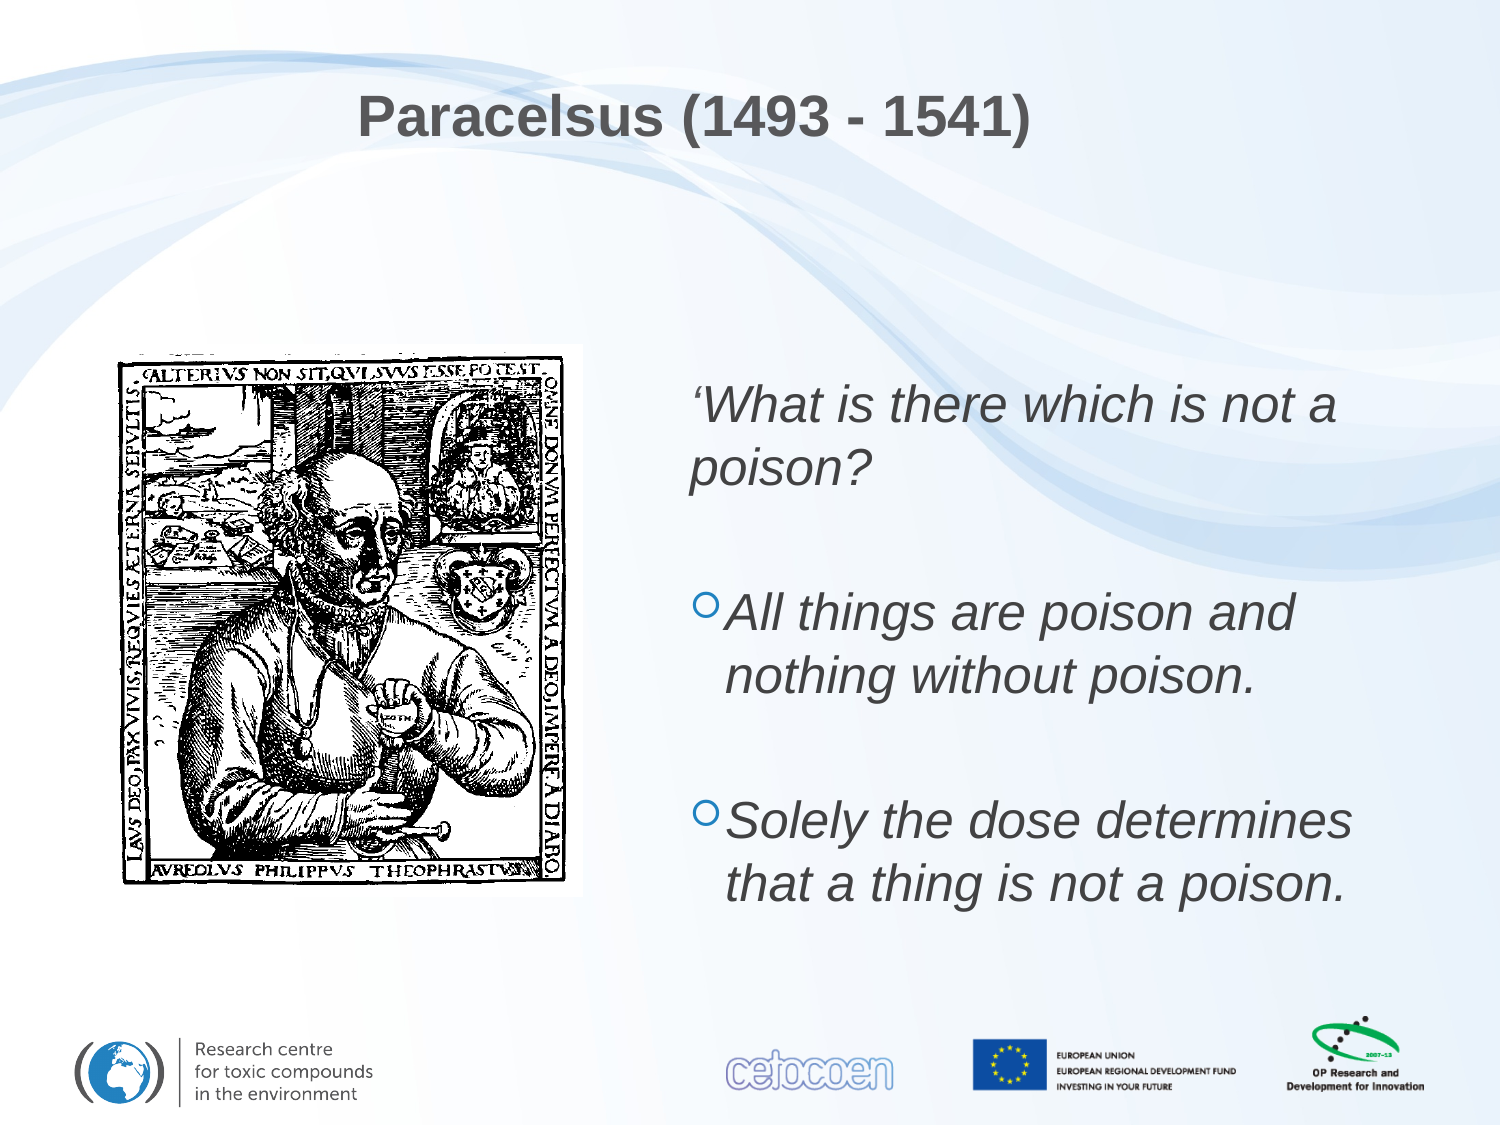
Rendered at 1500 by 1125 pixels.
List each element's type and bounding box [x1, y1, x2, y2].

text_box [106, 70, 1394, 1055]
picture [0, 0, 1500, 1125]
